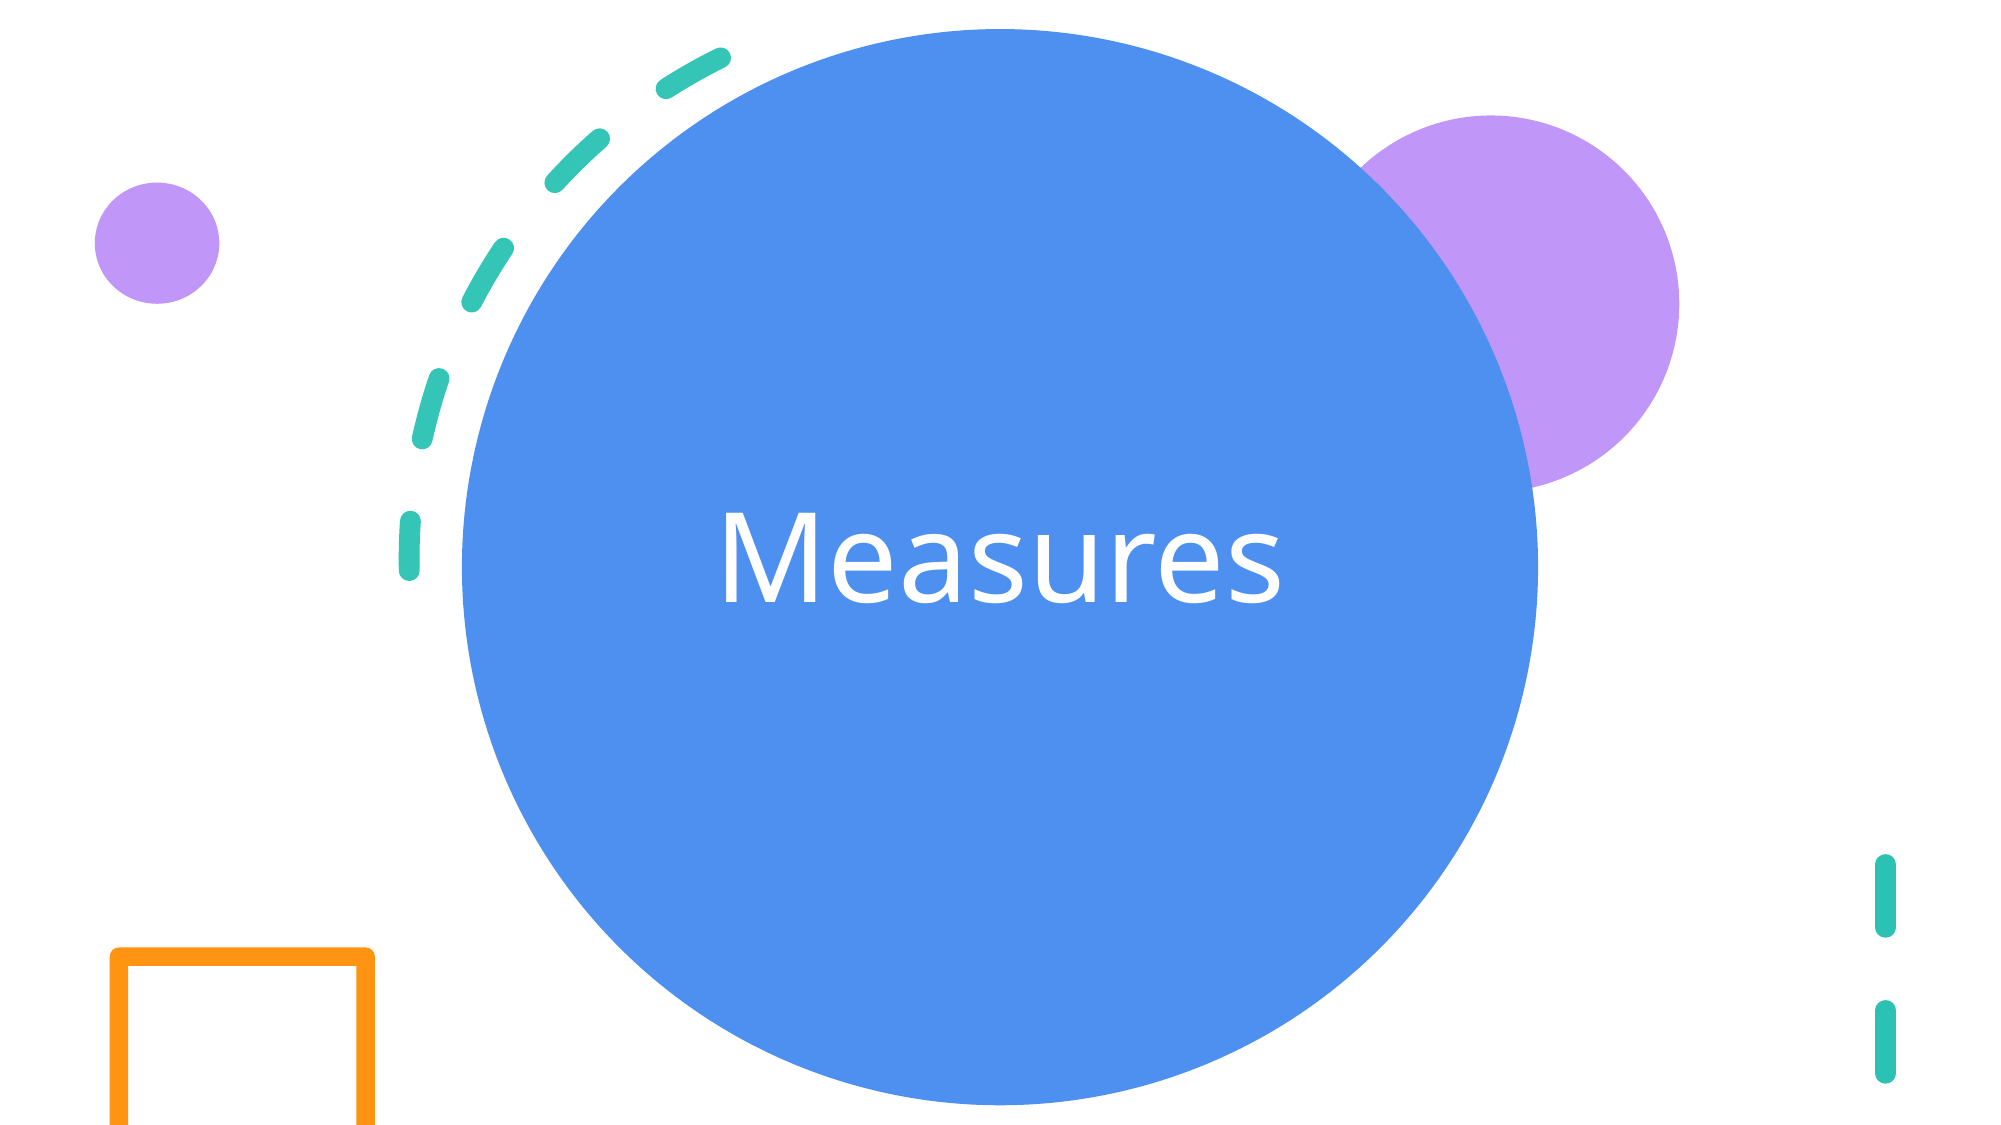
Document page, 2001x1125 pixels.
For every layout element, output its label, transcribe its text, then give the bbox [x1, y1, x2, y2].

title Measures [461, 311, 1539, 814]
